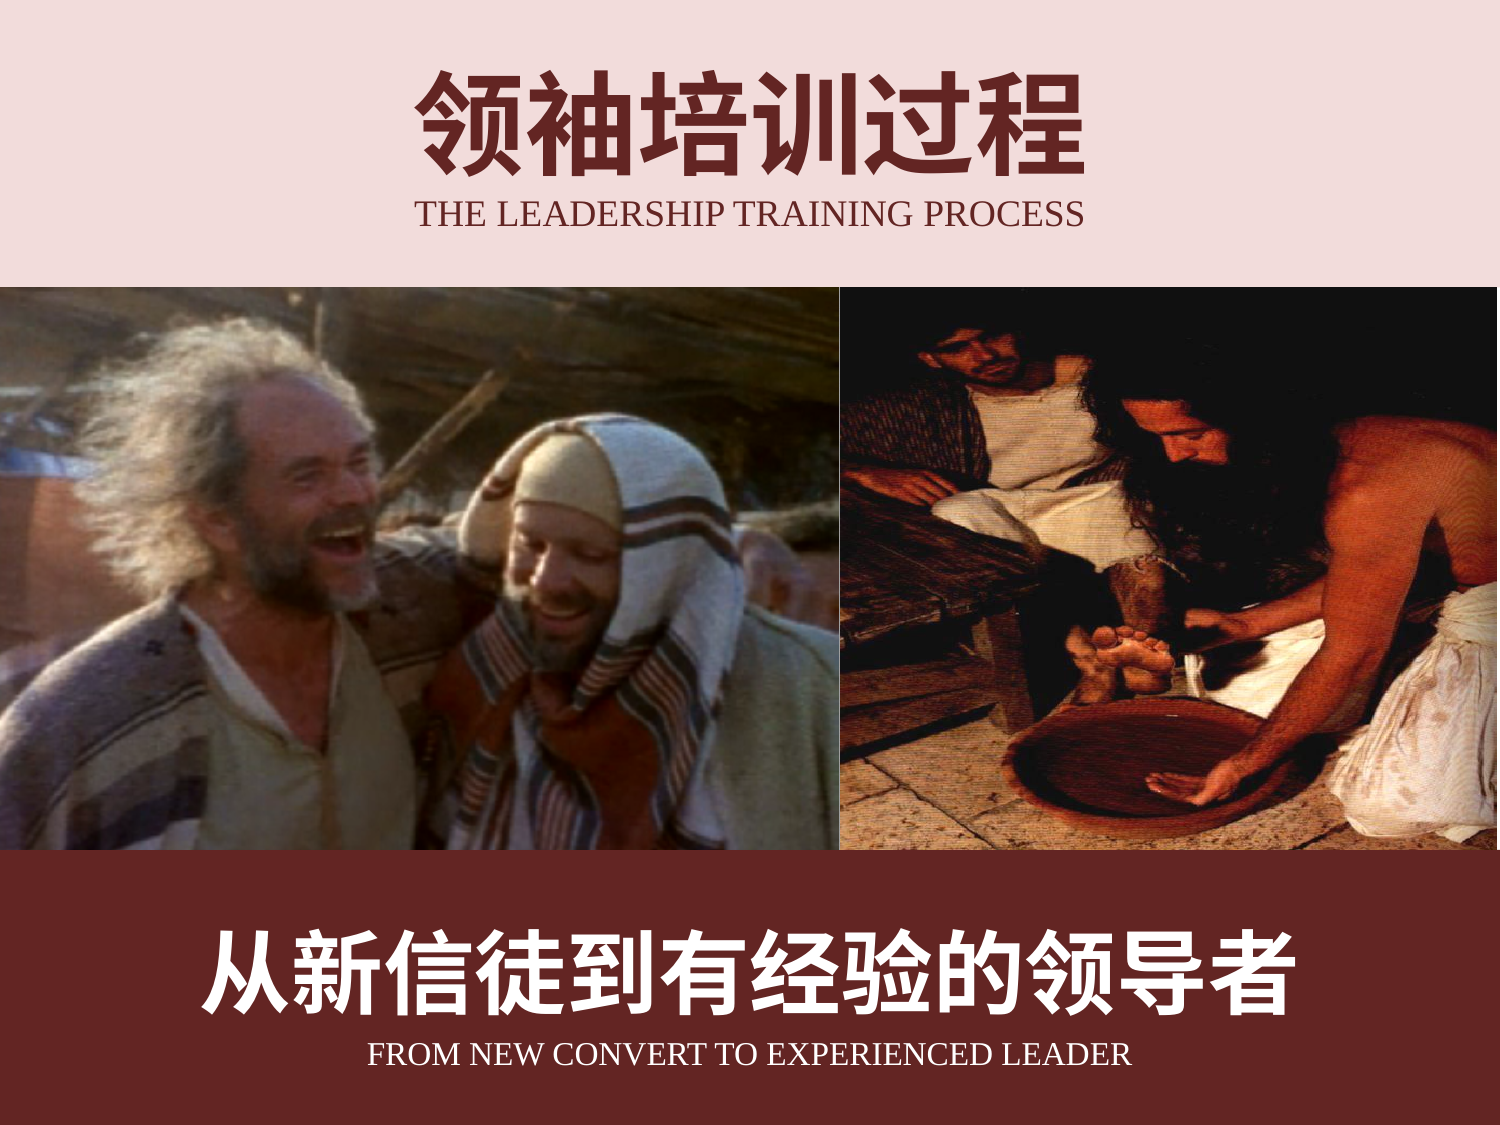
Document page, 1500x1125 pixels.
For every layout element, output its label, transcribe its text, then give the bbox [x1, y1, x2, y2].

title 领袖培训过程 THE LEADERSHIP TRAINING PROCESS [0, 0, 1500, 288]
picture [0, 287, 1498, 851]
subtitle 从新信徒到有经验的领导者 FROM NEW CONVERT TO EXPERIENCED LEADER [0, 855, 1500, 1125]
